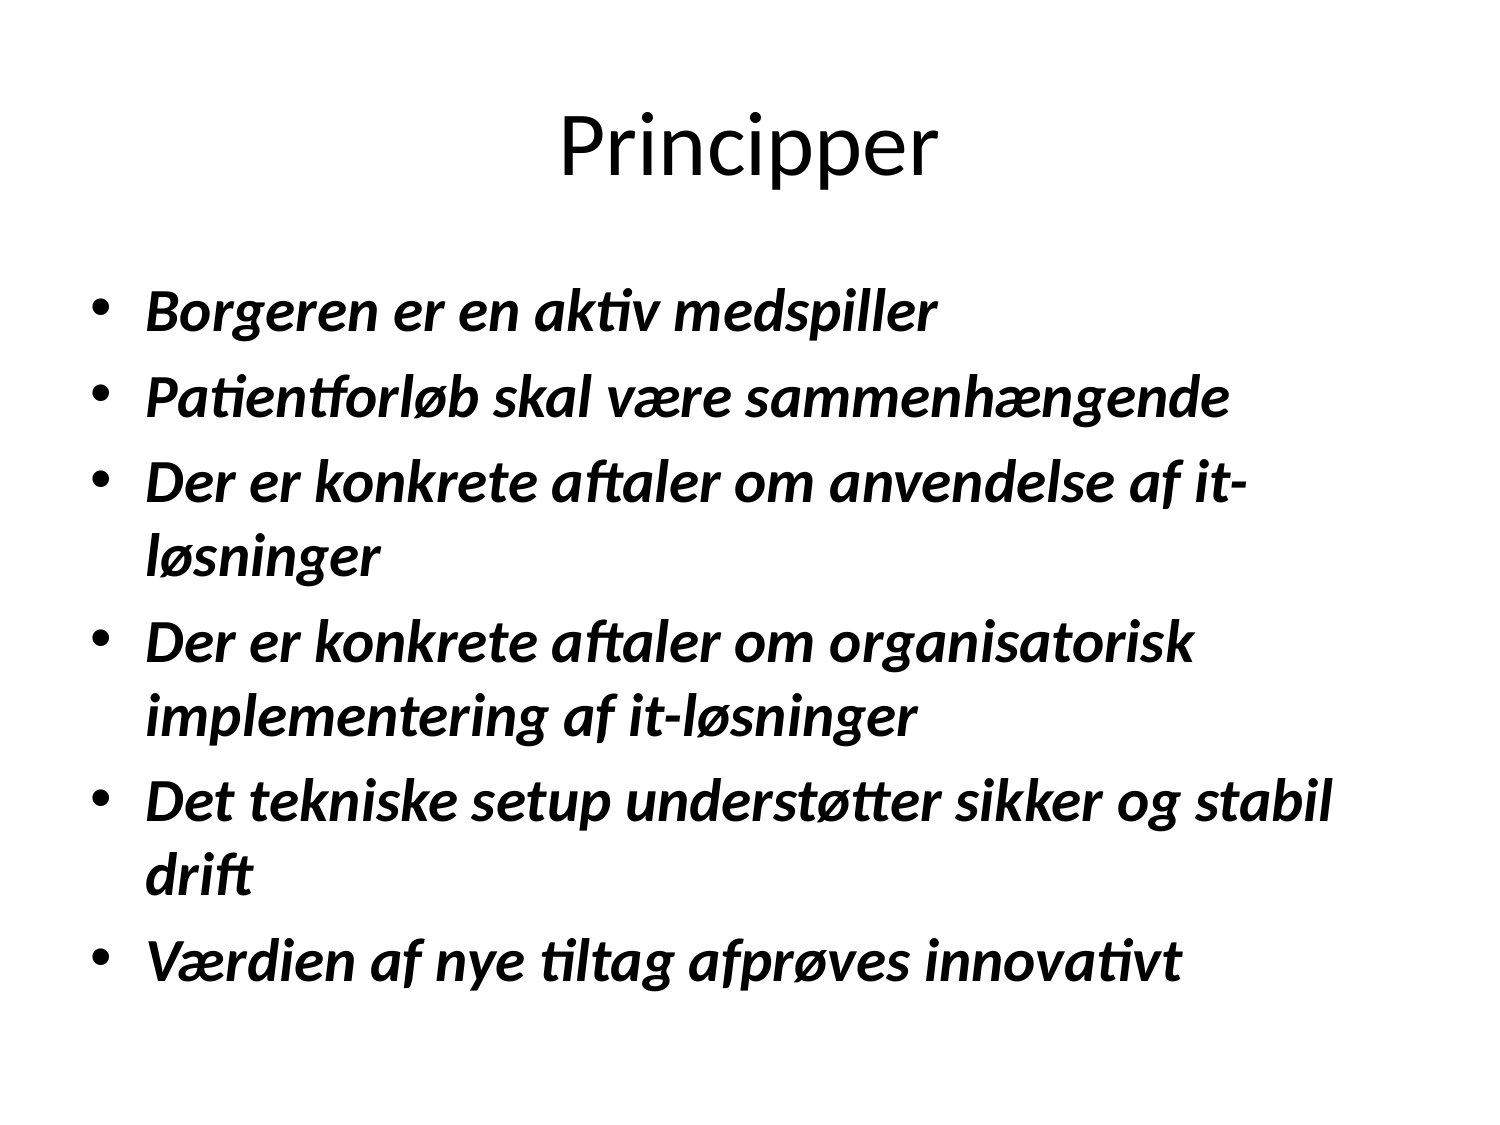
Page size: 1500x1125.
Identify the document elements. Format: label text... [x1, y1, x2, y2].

list Borgeren er en aktiv medspiller Patientforløb skal være sammenhængende Der er konkrete aftaler om anvendelse af it-løsninger Der er konkrete aftaler om organisatorisk implementering af it-løsninger Det tekniske setup understøtter sikker og stabil drift Værdien af nye tiltag afprøves innovativt [75, 262, 1425, 1005]
title Principper [75, 45, 1425, 233]
